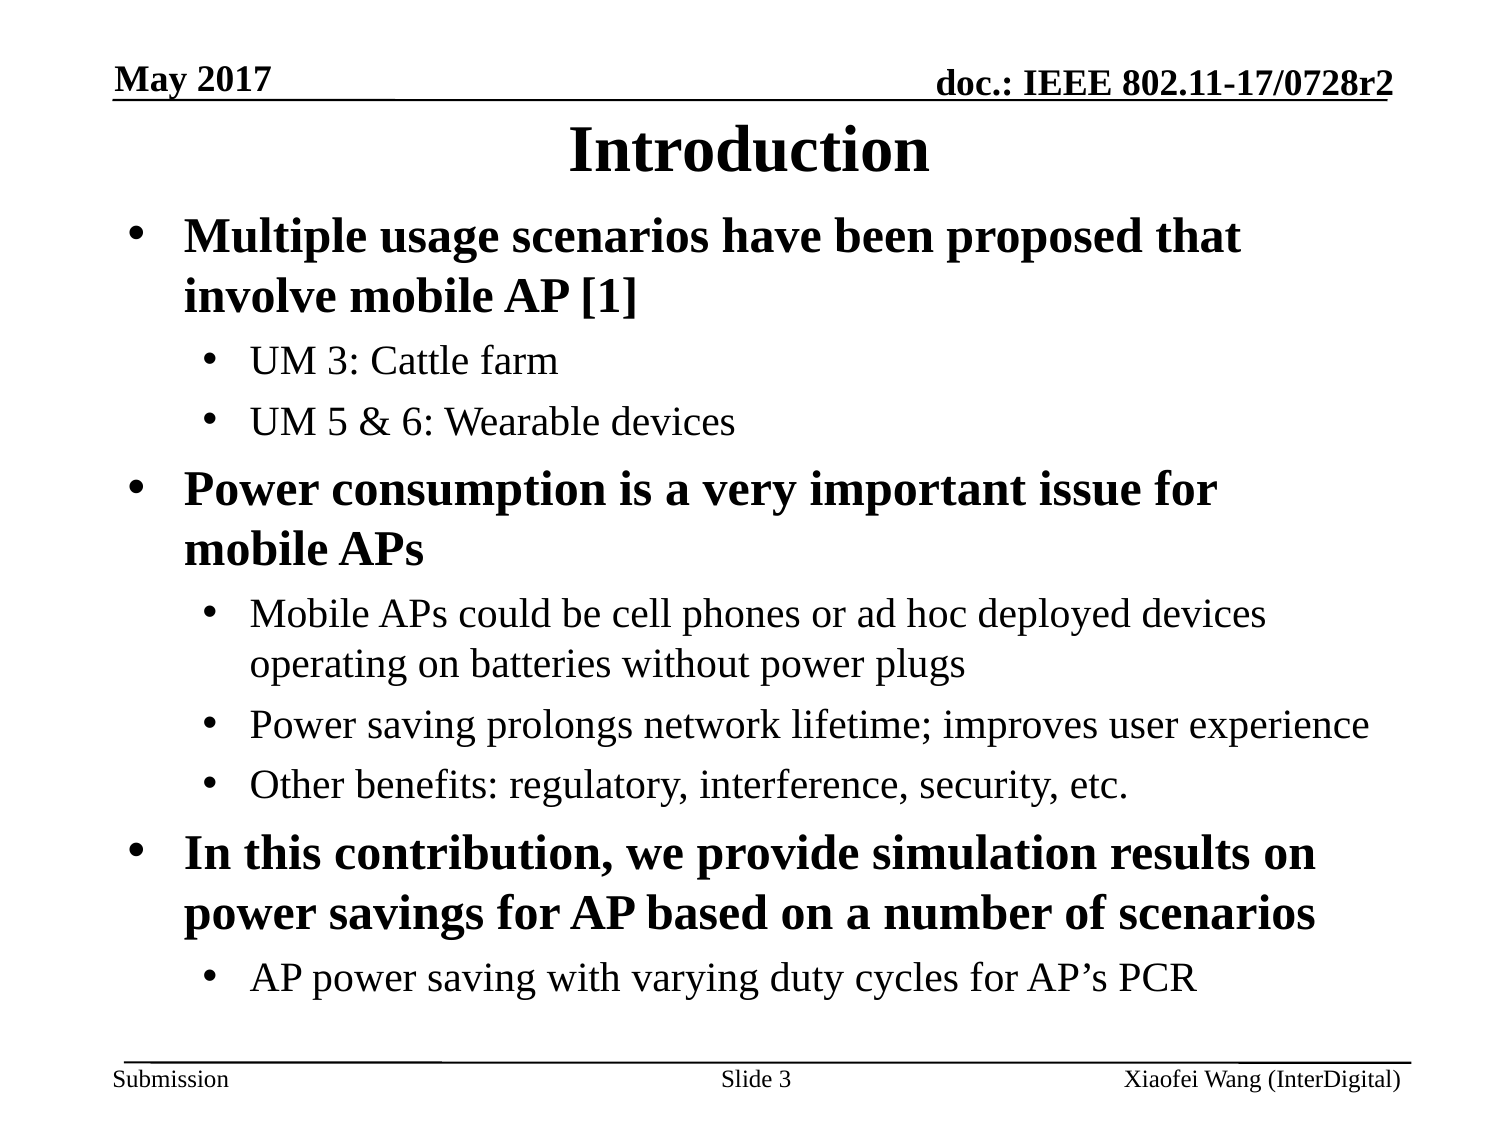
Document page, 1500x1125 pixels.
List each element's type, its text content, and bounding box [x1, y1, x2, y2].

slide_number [114, 54, 423, 100]
footer Xiaofei Wang (InterDigital) [878, 1061, 1402, 1093]
slide_number Slide 3 [712, 1061, 800, 1123]
title Introduction [112, 56, 1388, 194]
list Multiple usage scenarios have been proposed that involve mobile AP [1] UM 3: Cattle farm UM 5 & 6: Wearable devices Power consumption is a very important issue for mobile APs Mobile APs could be cell phones or ad hoc deployed devices operating on batteries without power plugs Power saving prolongs network lifetime; improves user experience Other benefits: regulatory, interference, security, etc. In this contribution, we provide simulation results on power savings for AP based on a number of scenarios AP power saving with varying duty cycles for AP’s PCR [112, 194, 1388, 870]
